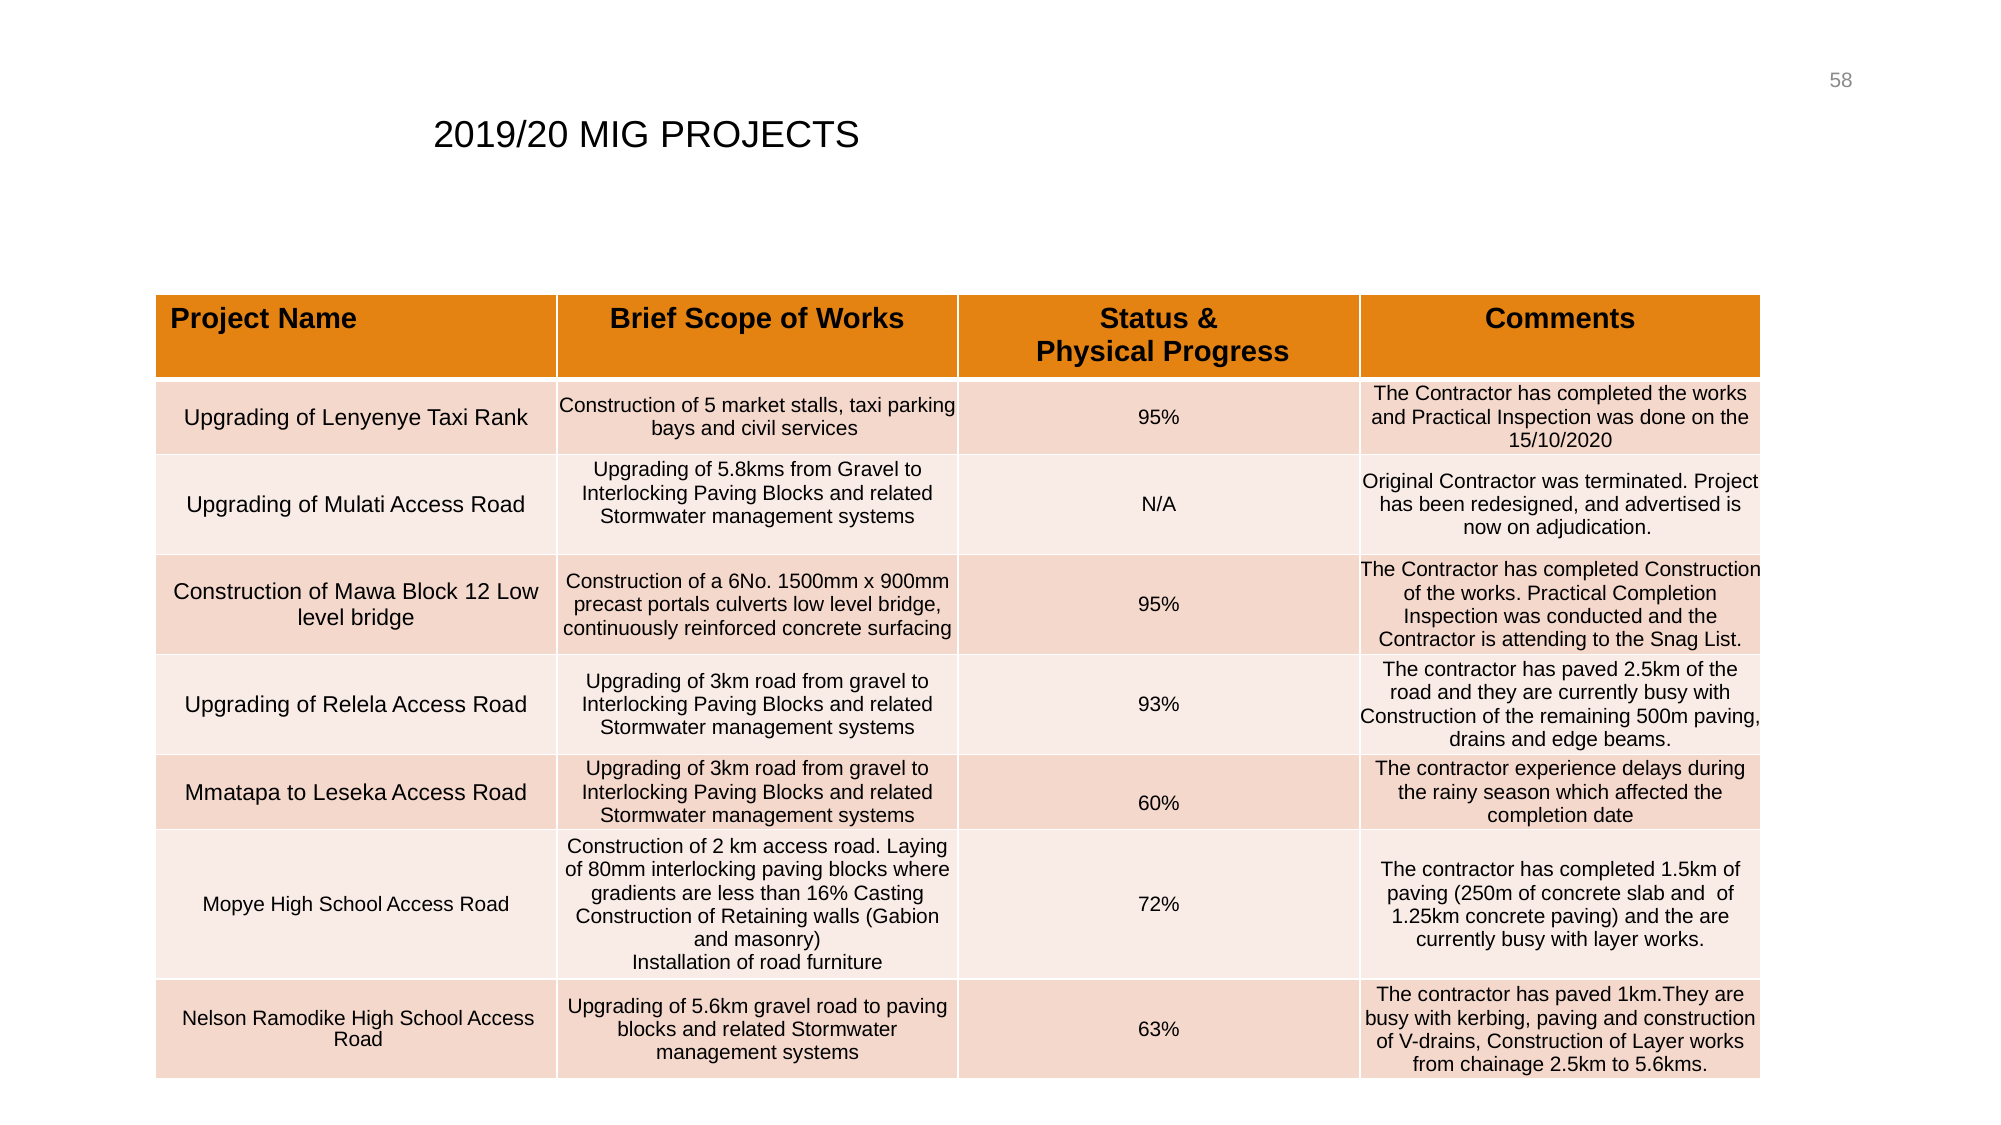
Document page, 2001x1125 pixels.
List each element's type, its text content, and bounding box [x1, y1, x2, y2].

table_header Status & Physical Progress [959, 295, 1359, 377]
table_cell 72% [959, 830, 1359, 978]
table_cell Construction of a 6No. 1500mm x 900mm precast portals culverts low level bridge, continuously reinforced concrete surfacing [558, 555, 957, 654]
table_cell The Contractor has completed the works and Practical Inspection was done on the 15/10/2020 [1361, 382, 1760, 454]
table_cell The contractor experience delays during the rainy season which affected the completion date [1361, 755, 1760, 829]
table_cell Mopye High School Access Road [156, 830, 556, 978]
text_box 2019/20 MIG PROJECTS [418, 102, 1389, 163]
table_cell Construction of 2 km access road. Laying of 80mm interlocking paving blocks where gradients are less than 16% Casting Construction of Retaining walls (Gabion and masonry) Installation of road furniture [558, 830, 957, 978]
table_cell Upgrading of Lenyenye Taxi Rank [156, 382, 556, 454]
table_cell Upgrading of Relela Access Road [156, 655, 556, 754]
table_cell Construction of Mawa Block 12 Low level bridge [156, 555, 556, 654]
table_cell 63% [959, 980, 1359, 1078]
table_cell N/A [959, 455, 1359, 554]
table_cell Construction of 5 market stalls, taxi parking bays and civil services [558, 382, 957, 454]
table_cell 60% [959, 755, 1359, 829]
table_cell Mmatapa to Leseka Access Road [156, 755, 556, 829]
table_cell 93% [959, 655, 1359, 754]
table_header Brief Scope of Works [558, 295, 957, 377]
table_cell The contractor has paved 1km.They are busy with kerbing, paving and construction of V-drains, Construction of Layer works from chainage 2.5km to 5.6kms. [1361, 980, 1760, 1078]
table_cell Nelson Ramodike High School Access Road [156, 980, 556, 1078]
table_header Comments [1361, 295, 1760, 377]
table_cell Upgrading of 3km road from gravel to Interlocking Paving Blocks and related Stormwater management systems [558, 655, 957, 754]
table_cell The Contractor has completed Construction of the works. Practical Completion Inspection was conducted and the Contractor is attending to the Snag List. [1361, 555, 1760, 654]
table_cell 95% [959, 555, 1359, 654]
table_cell Upgrading of Mulati Access Road [156, 455, 556, 554]
table_cell Original Contractor was terminated. Project has been redesigned, and advertised is now on adjudication. [1361, 455, 1760, 554]
table_header Project Name [156, 295, 556, 377]
table_cell The contractor has completed 1.5km of paving (250m of concrete slab and of 1.25km concrete paving) and the are currently busy with layer works. [1361, 830, 1760, 978]
table_cell Upgrading of 5.8kms from Gravel to Interlocking Paving Blocks and related Stormwater management systems [558, 455, 957, 554]
table_cell Upgrading of 3km road from gravel to Interlocking Paving Blocks and related Stormwater management systems [558, 755, 957, 829]
table_cell Upgrading of 5.6km gravel road to paving blocks and related Stormwater management systems [558, 980, 957, 1078]
slide_number 58 [1717, 52, 1868, 105]
table_cell The contractor has paved 2.5km of the road and they are currently busy with Construction of the remaining 500m paving, drains and edge beams. [1361, 655, 1760, 754]
table_cell 95% [959, 382, 1359, 454]
